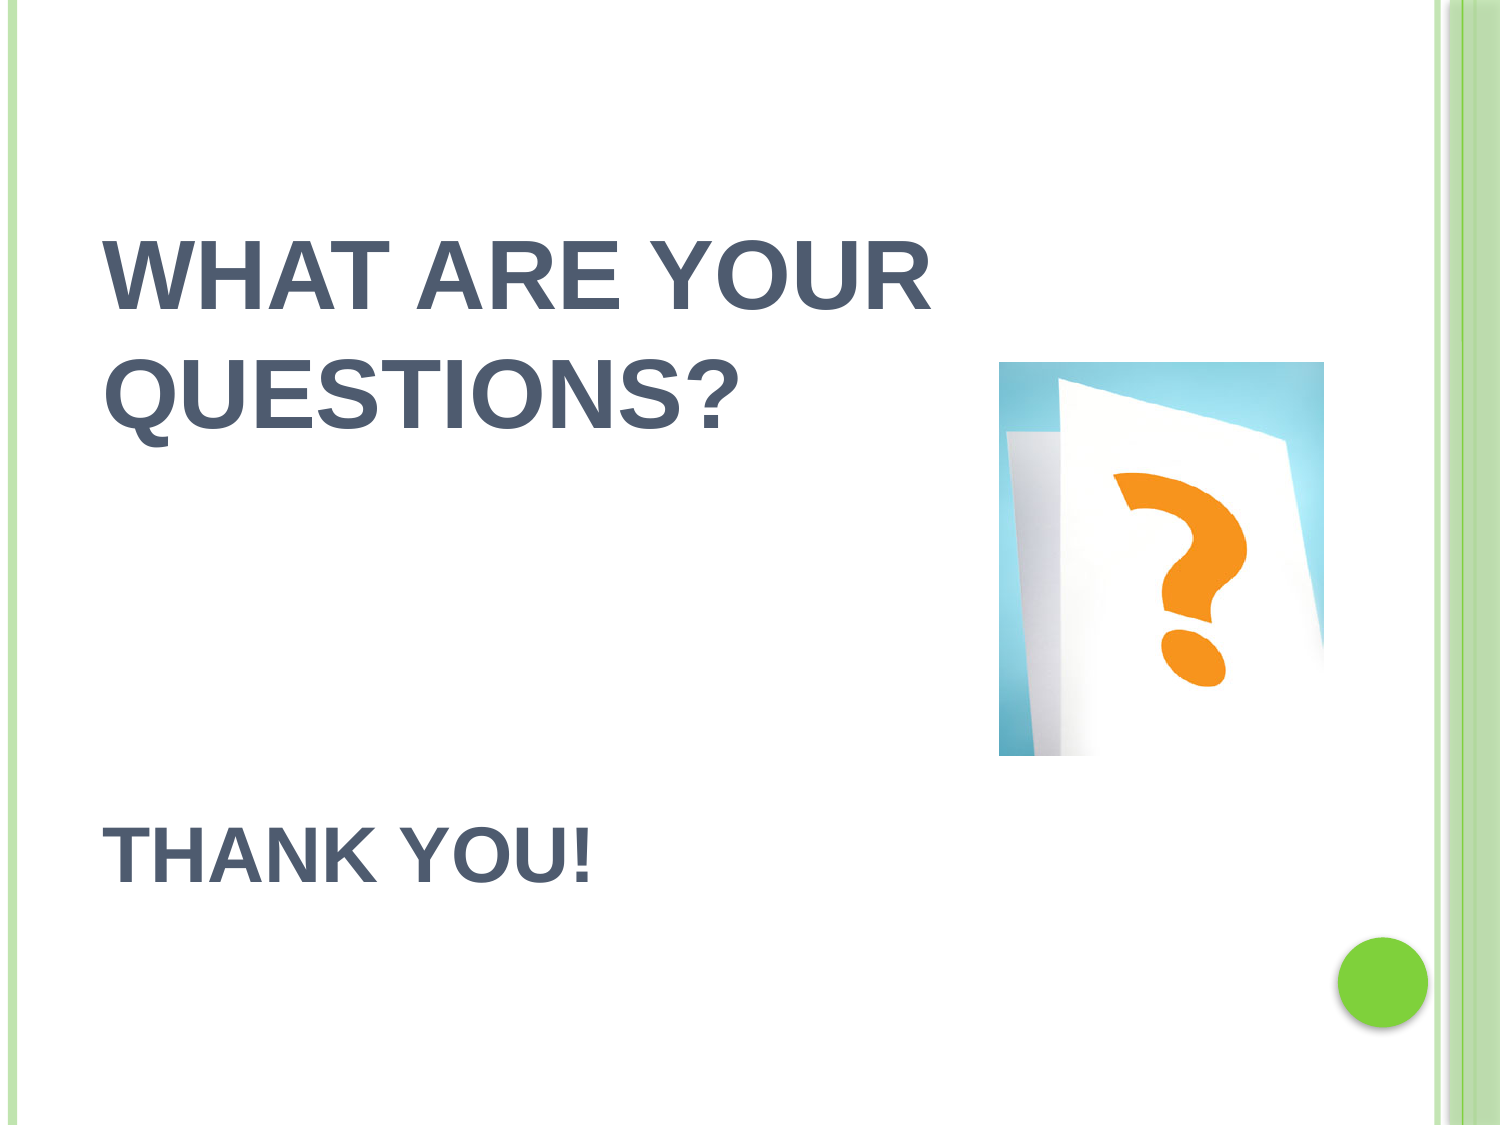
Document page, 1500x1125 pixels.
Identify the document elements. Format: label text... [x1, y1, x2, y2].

picture [999, 361, 1324, 756]
title What Are Your Questions? Thank you! [87, 200, 1413, 1000]
